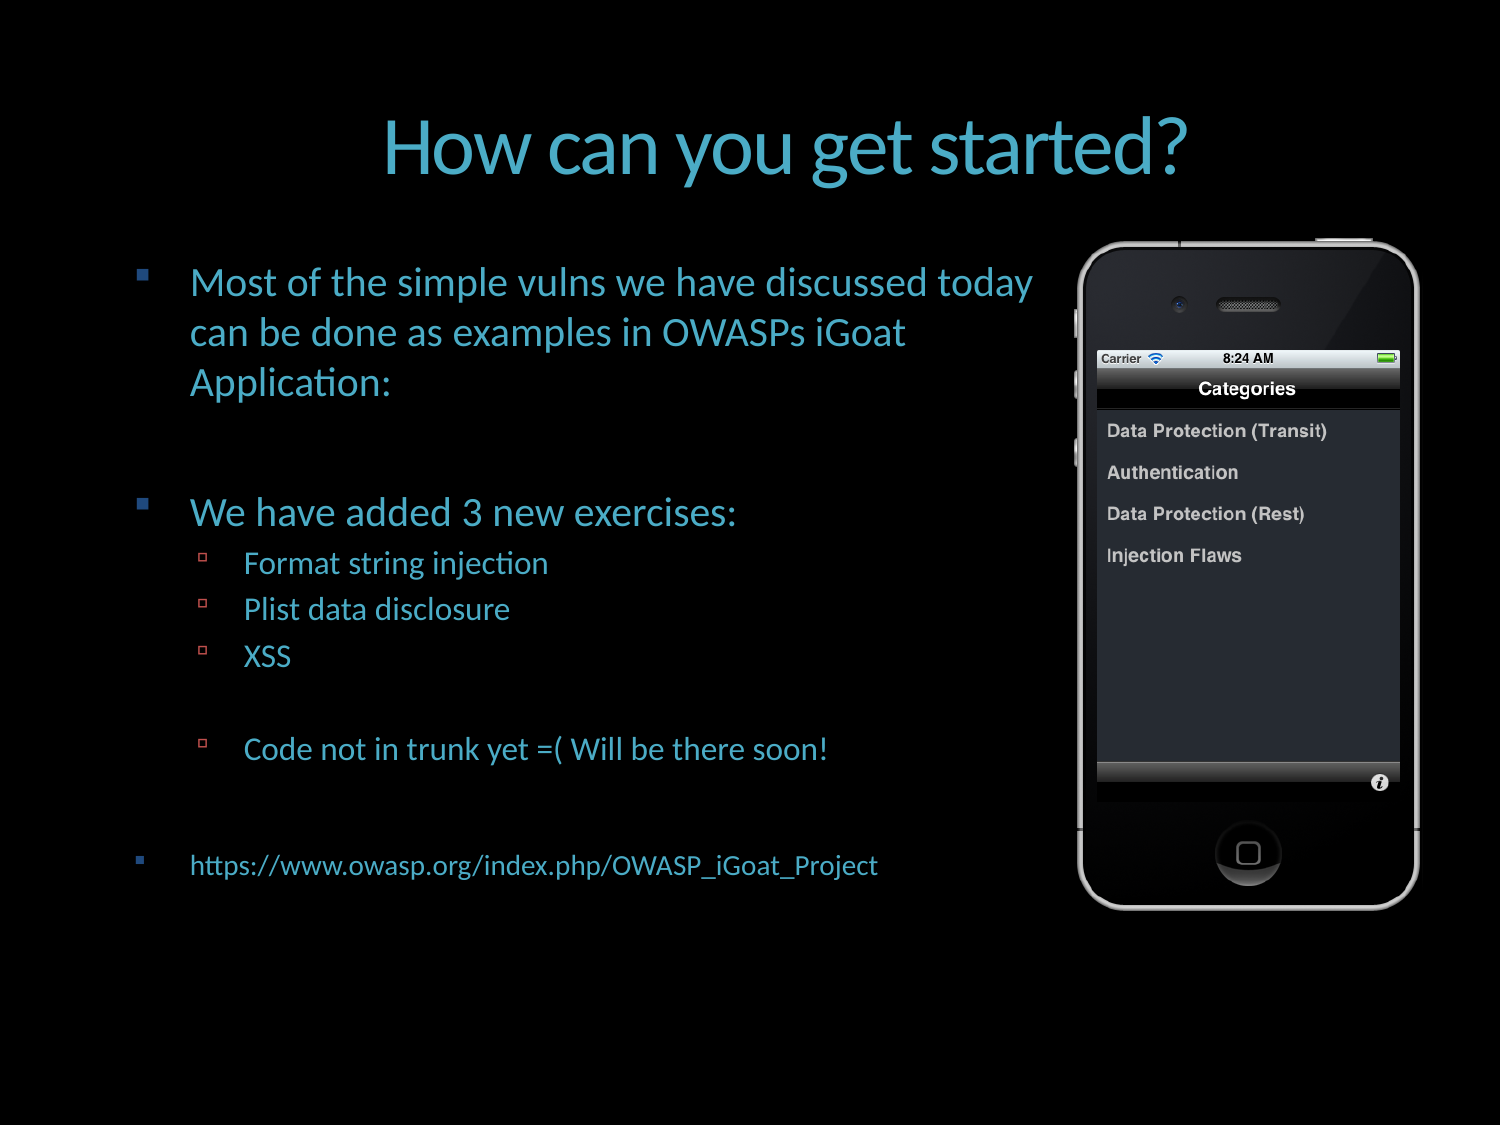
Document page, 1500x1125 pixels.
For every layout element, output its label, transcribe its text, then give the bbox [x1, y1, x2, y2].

text_box How can you get started? [149, 83, 1425, 234]
text_box Most of the simple vulns we have discussed today can be done as examples in OWASPs iGoat Application: We have added 3 new exercises: Format string injection Plist data disclosure XSS Code not in trunk yet =( Will be there soon! https://www.owasp.org/index.php/OWASP_iGoat_Project [107, 247, 1063, 998]
picture [1074, 237, 1423, 913]
